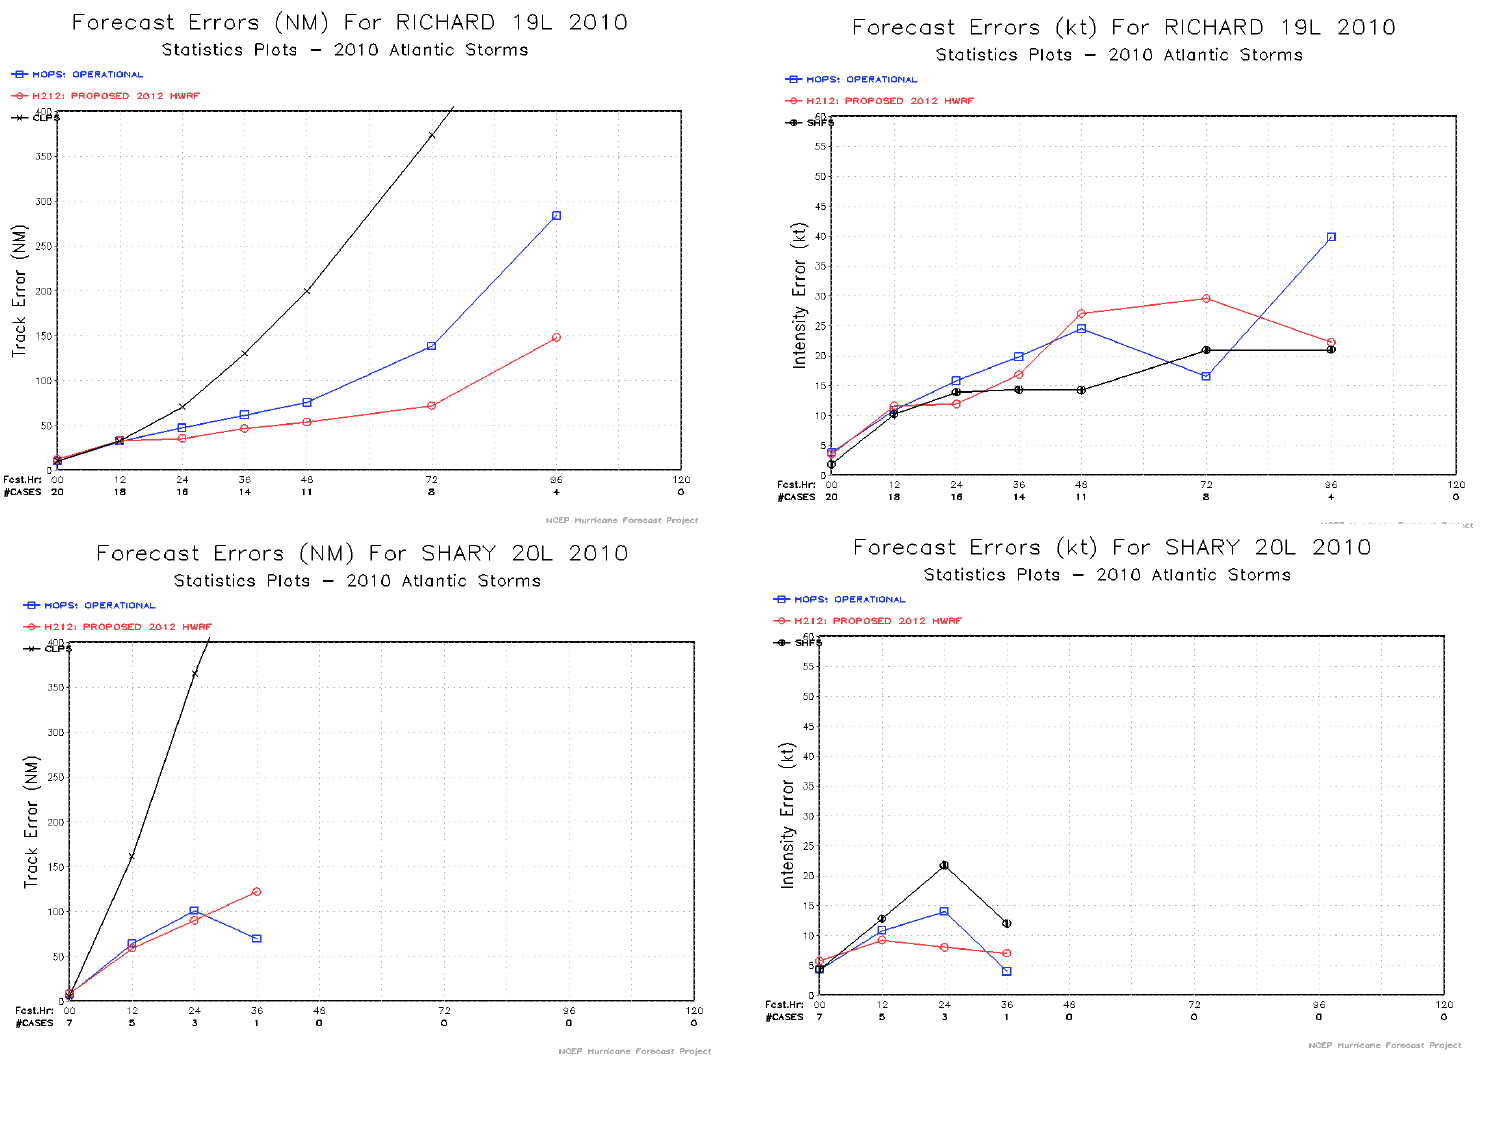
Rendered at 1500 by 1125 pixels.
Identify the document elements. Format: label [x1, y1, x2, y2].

picture [0, 0, 701, 526]
picture [12, 530, 713, 1056]
picture [762, 3, 1476, 1051]
